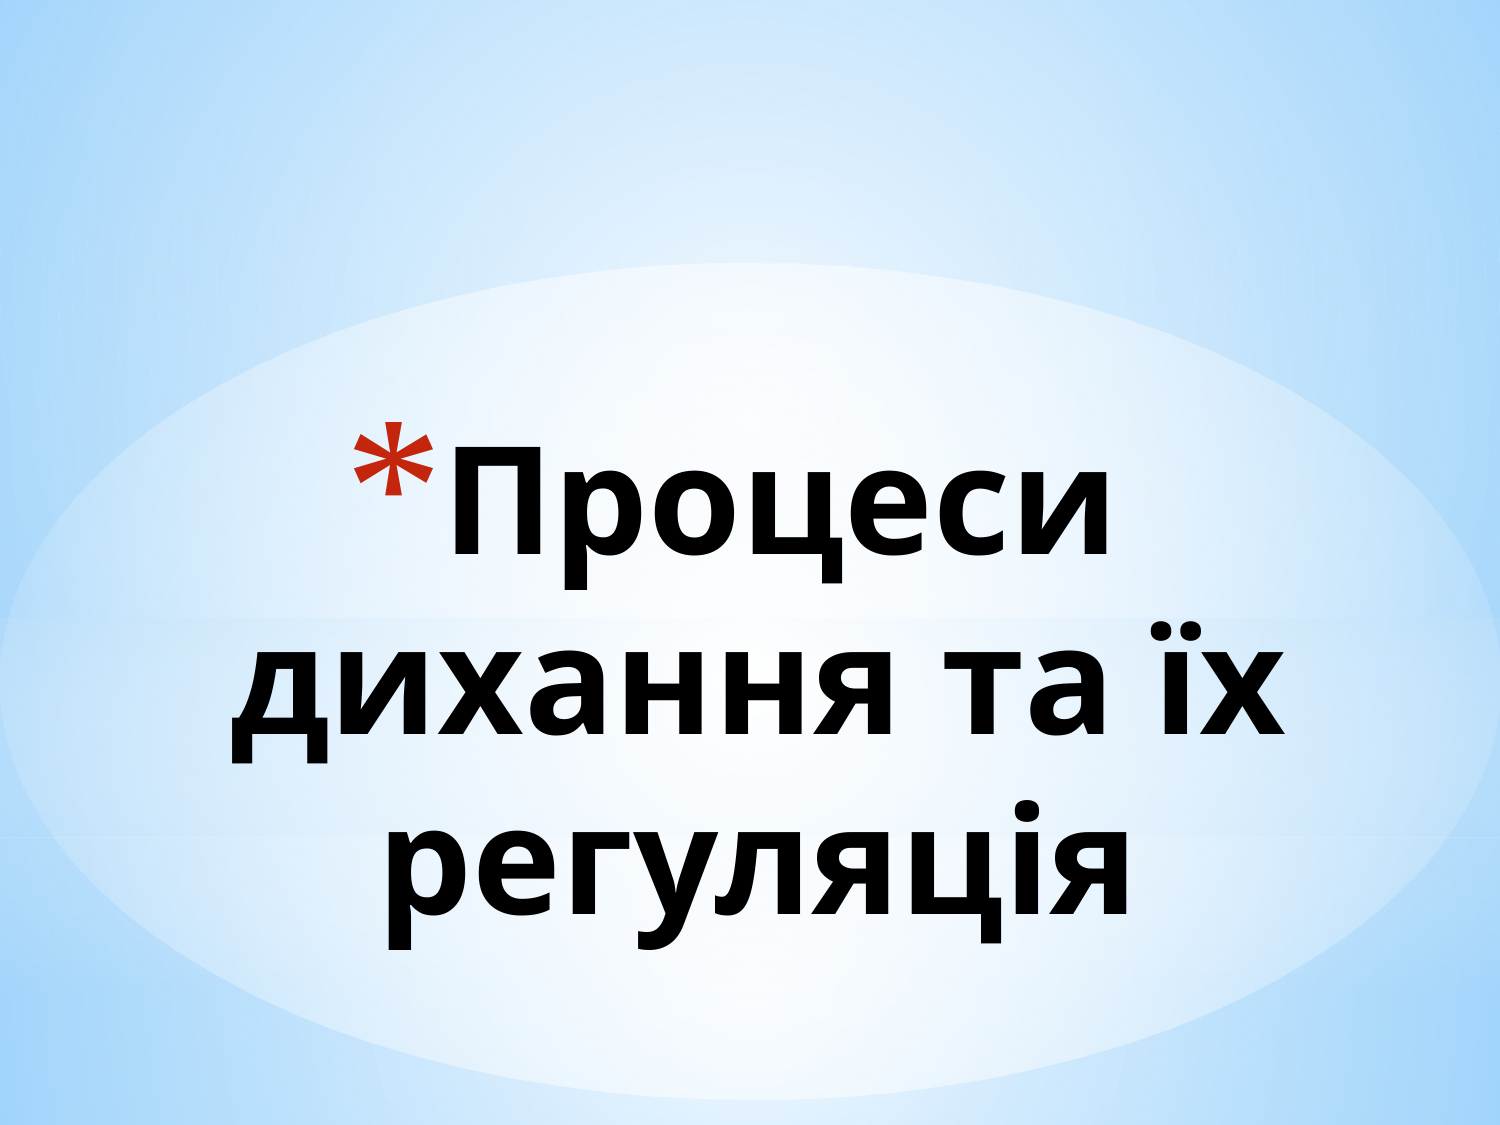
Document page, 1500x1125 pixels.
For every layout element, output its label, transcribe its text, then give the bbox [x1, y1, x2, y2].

title Процеси дихання та їх регуляція [147, 397, 1317, 776]
